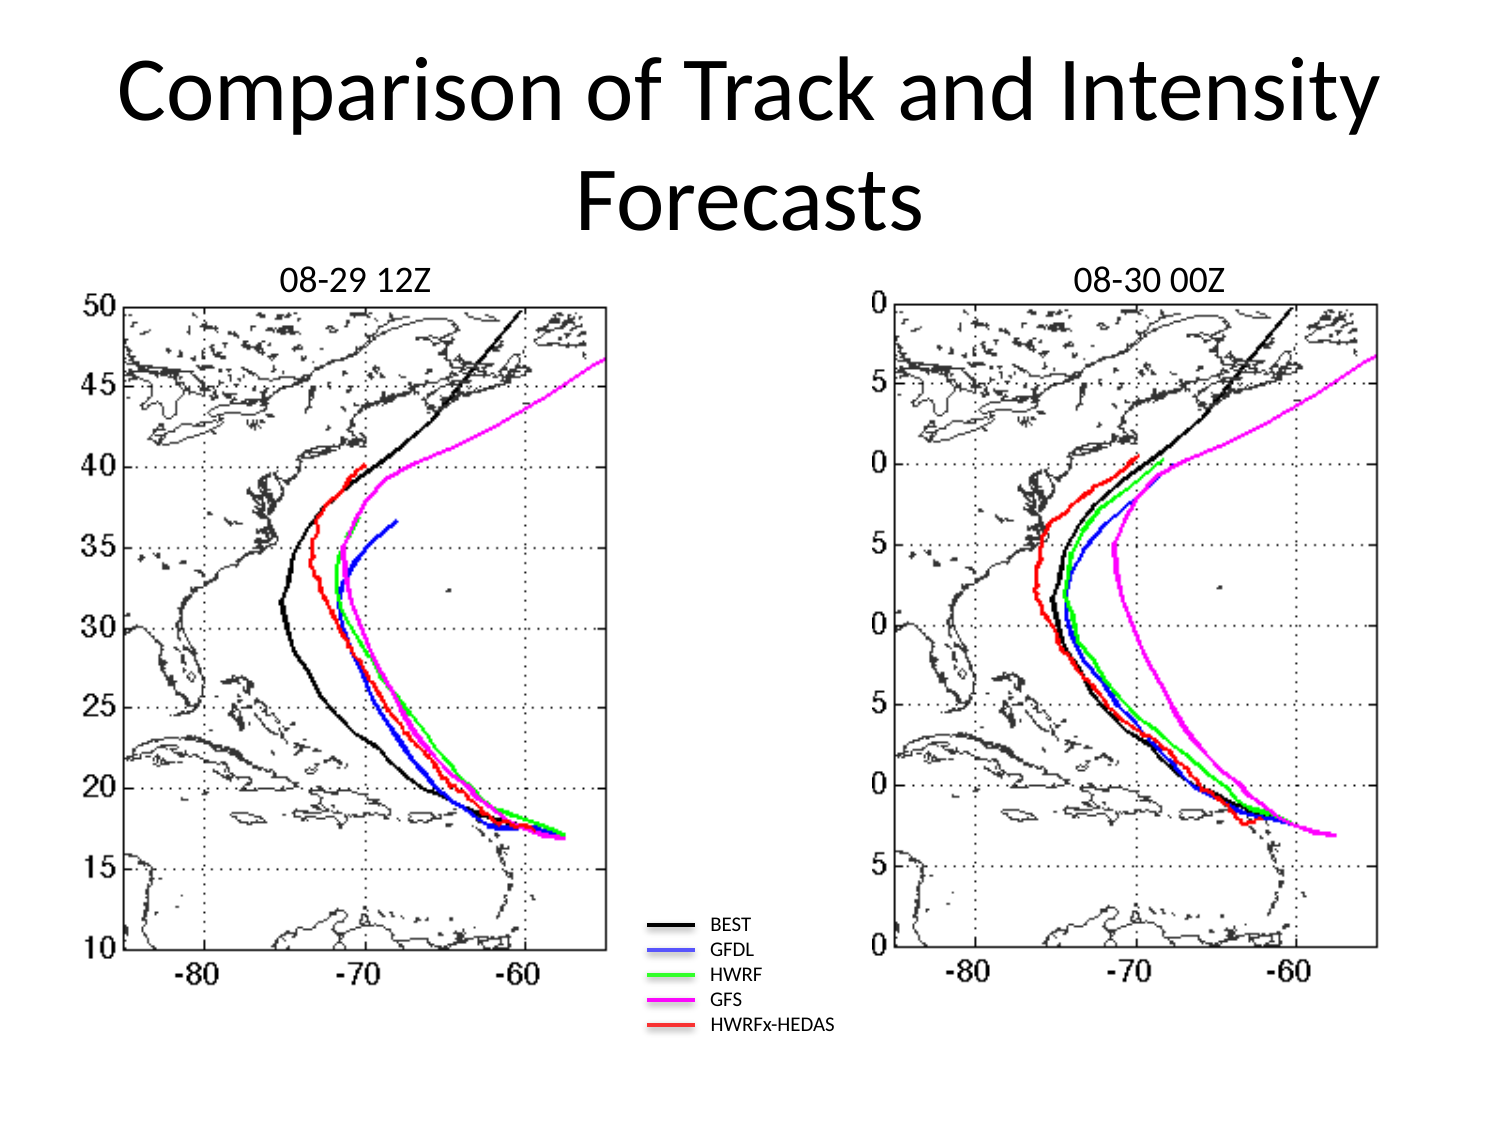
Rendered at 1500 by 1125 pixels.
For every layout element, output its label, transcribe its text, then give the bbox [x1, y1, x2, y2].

picture [0, 244, 1500, 1036]
title Comparison of Track and Intensity Forecasts [75, 45, 1425, 233]
